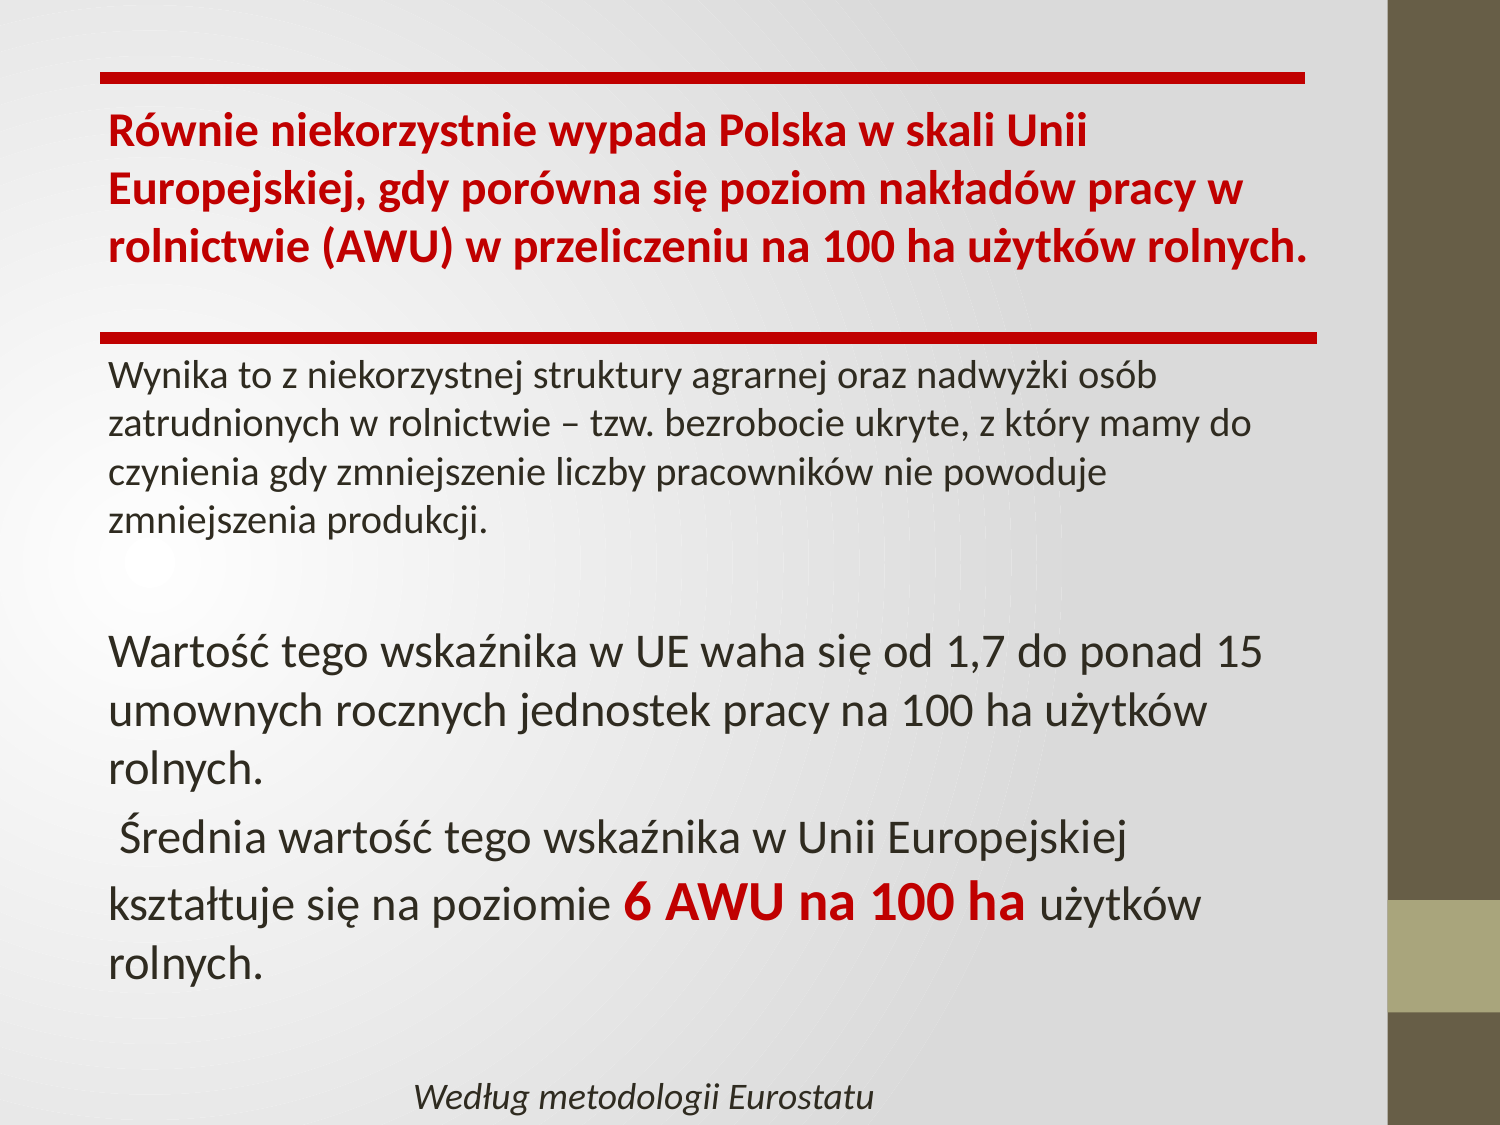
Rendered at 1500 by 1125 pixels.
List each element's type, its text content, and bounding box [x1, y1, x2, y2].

text_box Według metodologii Eurostatu [398, 1064, 890, 1125]
list Równie niekorzystnie wypada Polska w skali Unii Europejskiej, gdy porówna się poziom nakładów pracy w rolnictwie (AWU) w przeliczeniu na 100 ha użytków rolnych. Wynika to z niekorzystnej struktury agrarnej oraz nadwyżki osób zatrudnionych w rolnictwie – tzw. bezrobocie ukryte, z który mamy do czynienia gdy zmniejszenie liczby pracowników nie powoduje zmniejszenia produkcji. Wartość tego wskaźnika w UE waha się od 1,7 do ponad 15 umownych rocznych jednostek pracy na 100 ha użytków rolnych. Średnia wartość tego wskaźnika w Unii Europejskiej kształtuje się na poziomie 6 AWU na 100 ha użytków rolnych. [75, 90, 1325, 1050]
